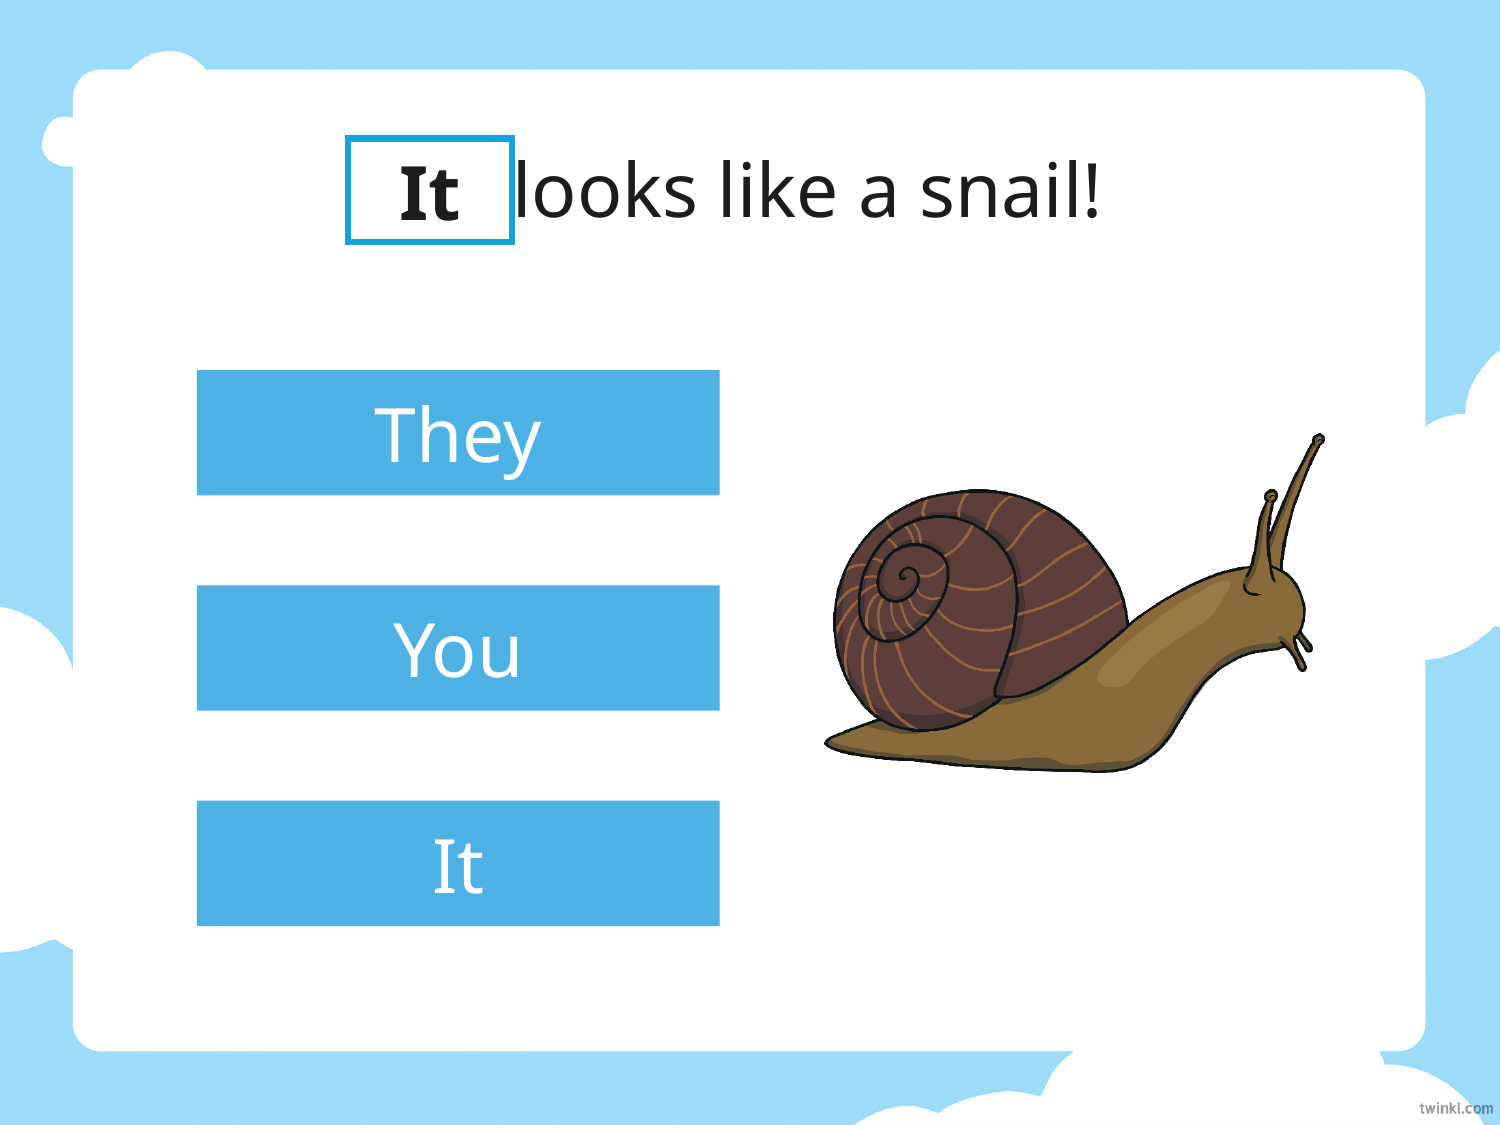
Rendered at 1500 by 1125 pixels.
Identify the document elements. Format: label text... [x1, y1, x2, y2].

title looks like a snail! [73, 110, 1426, 277]
text_box It [348, 138, 512, 244]
text_box They [196, 369, 721, 496]
picture [0, 0, 1500, 1125]
text_box You [196, 584, 721, 712]
text_box It [196, 800, 721, 927]
